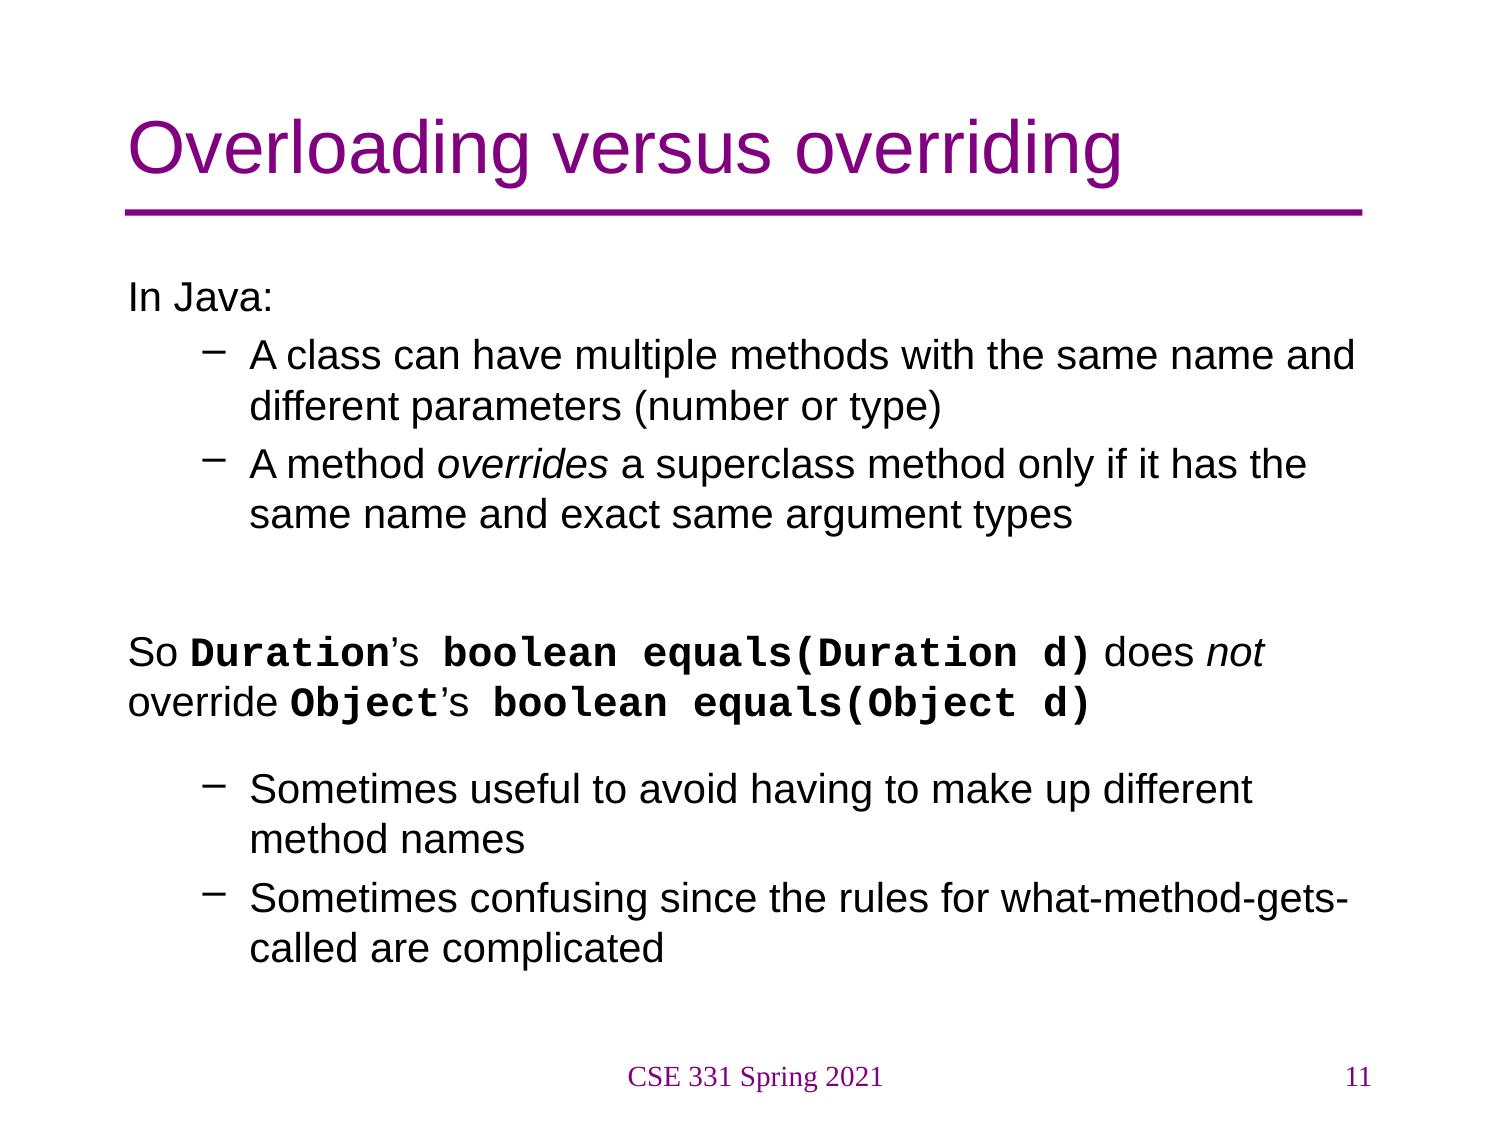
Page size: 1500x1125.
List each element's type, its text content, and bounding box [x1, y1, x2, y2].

list In Java: A class can have multiple methods with the same name and different parameters (number or type) A method overrides a superclass method only if it has the same name and exact same argument types So Duration’s boolean equals(Duration d) does not override Object’s boolean equals(Object d) Sometimes useful to avoid having to make up different method names Sometimes confusing since the rules for what-method-gets-called are complicated [112, 262, 1388, 1100]
title Overloading versus overriding [112, 50, 1388, 238]
footer CSE 331 Spring 2021 [474, 1049, 1038, 1125]
slide_number 11 [1074, 1049, 1388, 1125]
